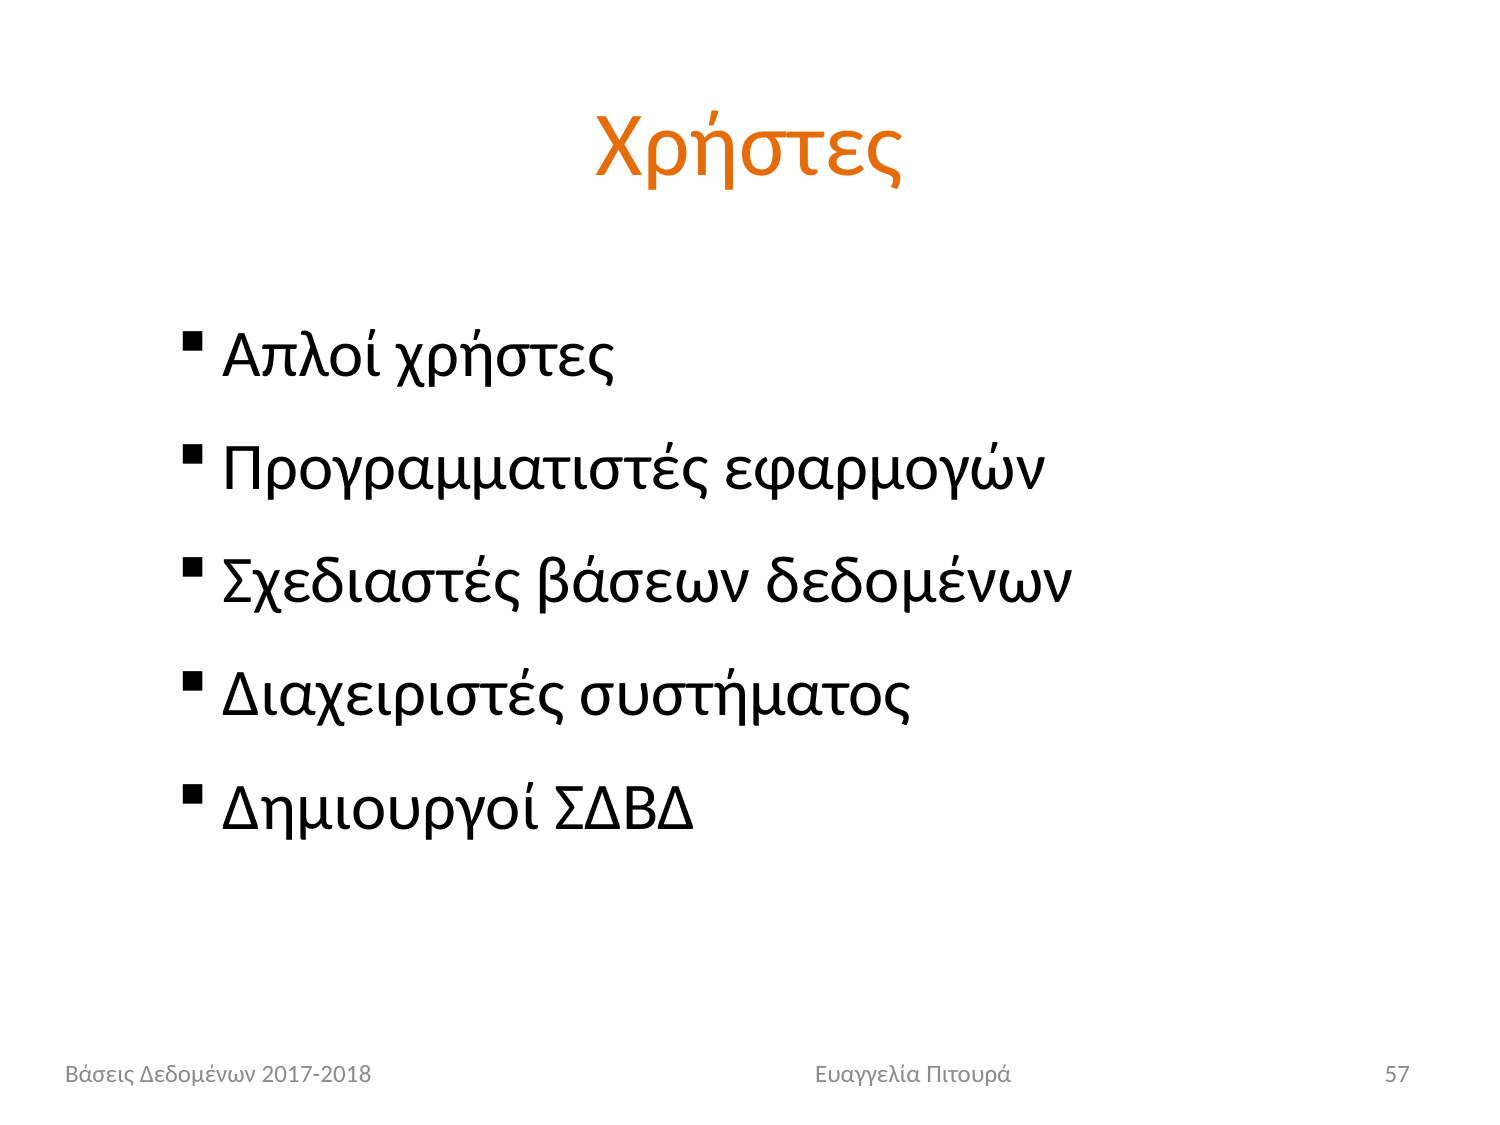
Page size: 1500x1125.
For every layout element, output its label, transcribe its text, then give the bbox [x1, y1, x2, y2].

text_box Απλοί χρήστες Προγραμματιστές εφαρμογών Σχεδιαστές βάσεων δεδομένων Διαχειριστές συστήματος Δημιουργοί ΣΔΒΔ [162, 302, 1250, 850]
title Χρήστες [75, 45, 1425, 233]
slide_number 57 [1230, 1042, 1425, 1103]
footer Βάσεις Δεδομένων 2017-2018 Ευαγγελία Πιτουρά [50, 1042, 1230, 1103]
